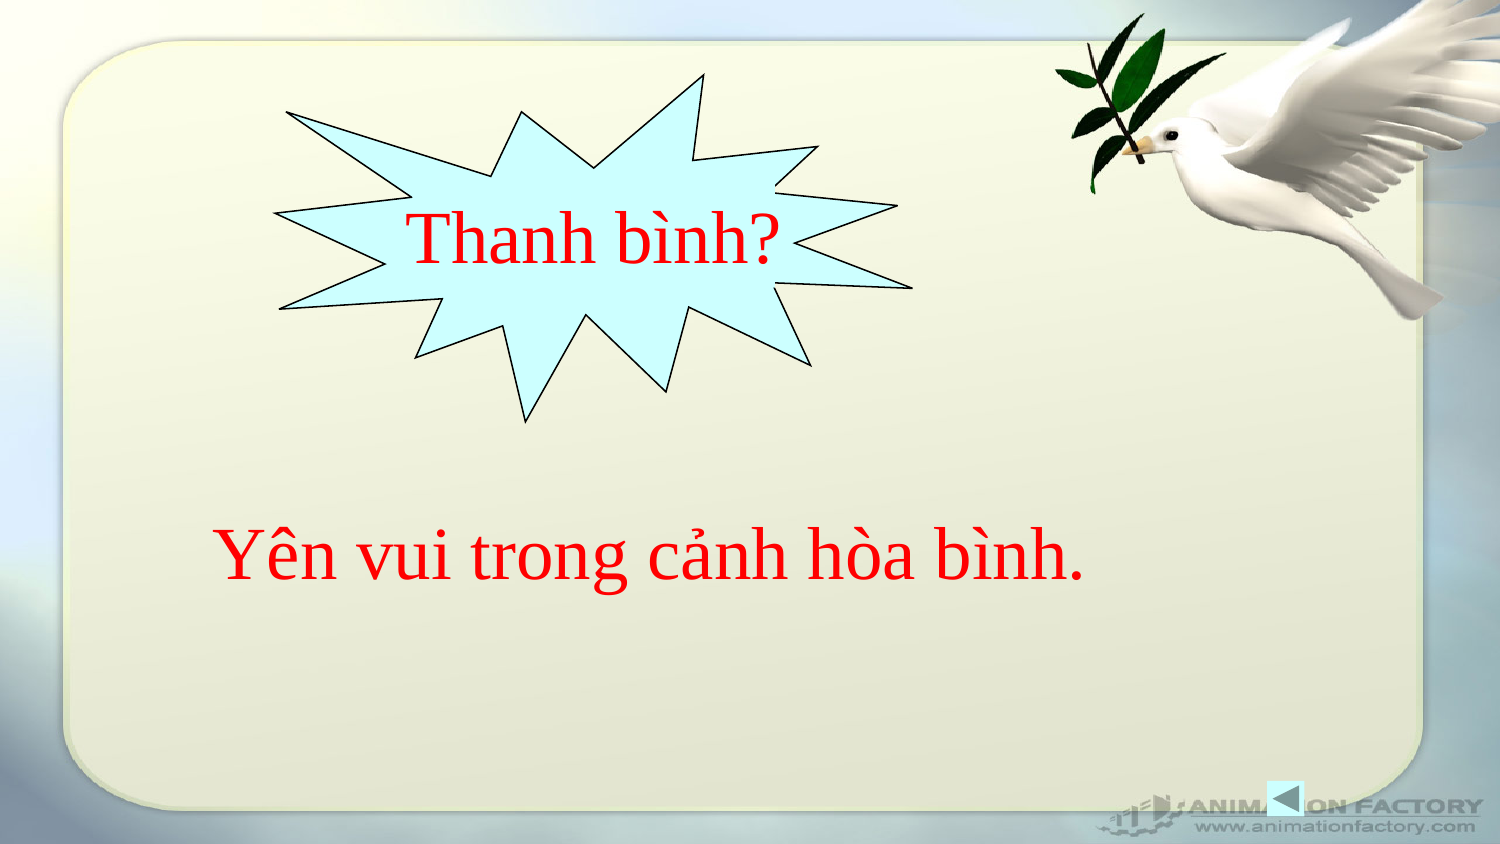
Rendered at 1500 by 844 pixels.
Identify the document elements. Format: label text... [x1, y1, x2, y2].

text_box Yên vui trong cảnh hòa bình. [162, 496, 1138, 602]
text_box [274, 74, 913, 422]
text_box [1267, 780, 1305, 817]
picture [0, 0, 1500, 844]
